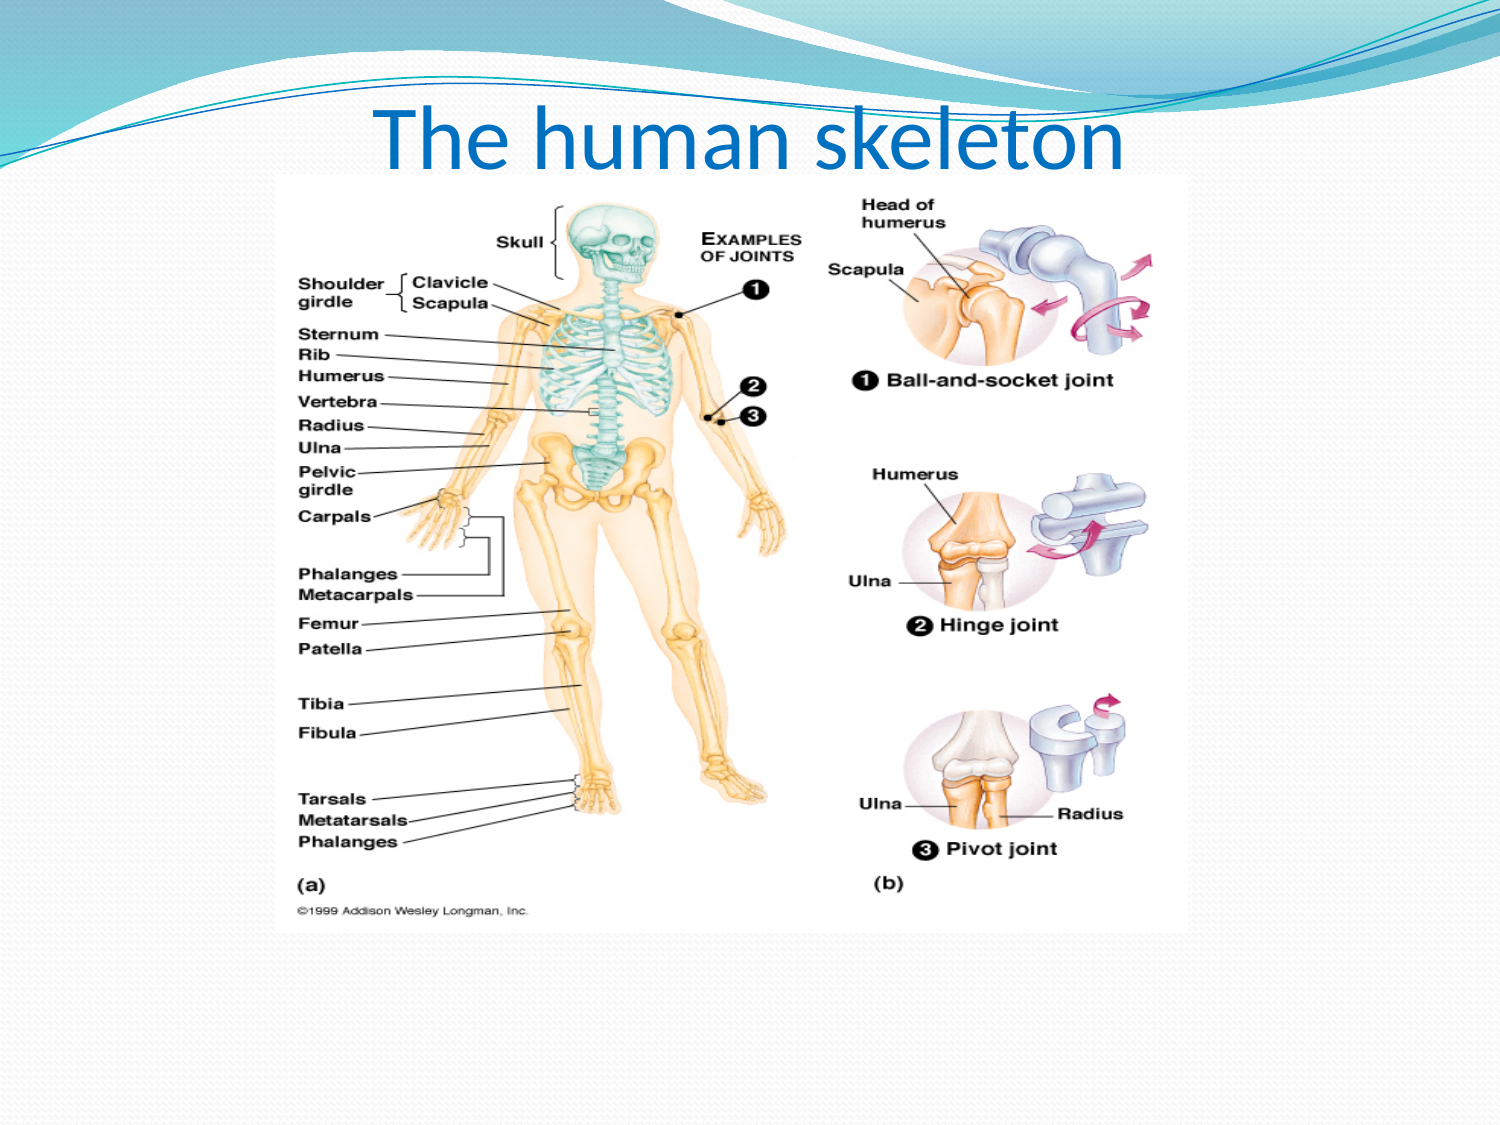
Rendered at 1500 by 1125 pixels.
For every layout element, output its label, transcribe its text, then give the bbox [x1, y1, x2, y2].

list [274, 174, 1188, 933]
title The human skeleton [75, 115, 1425, 188]
